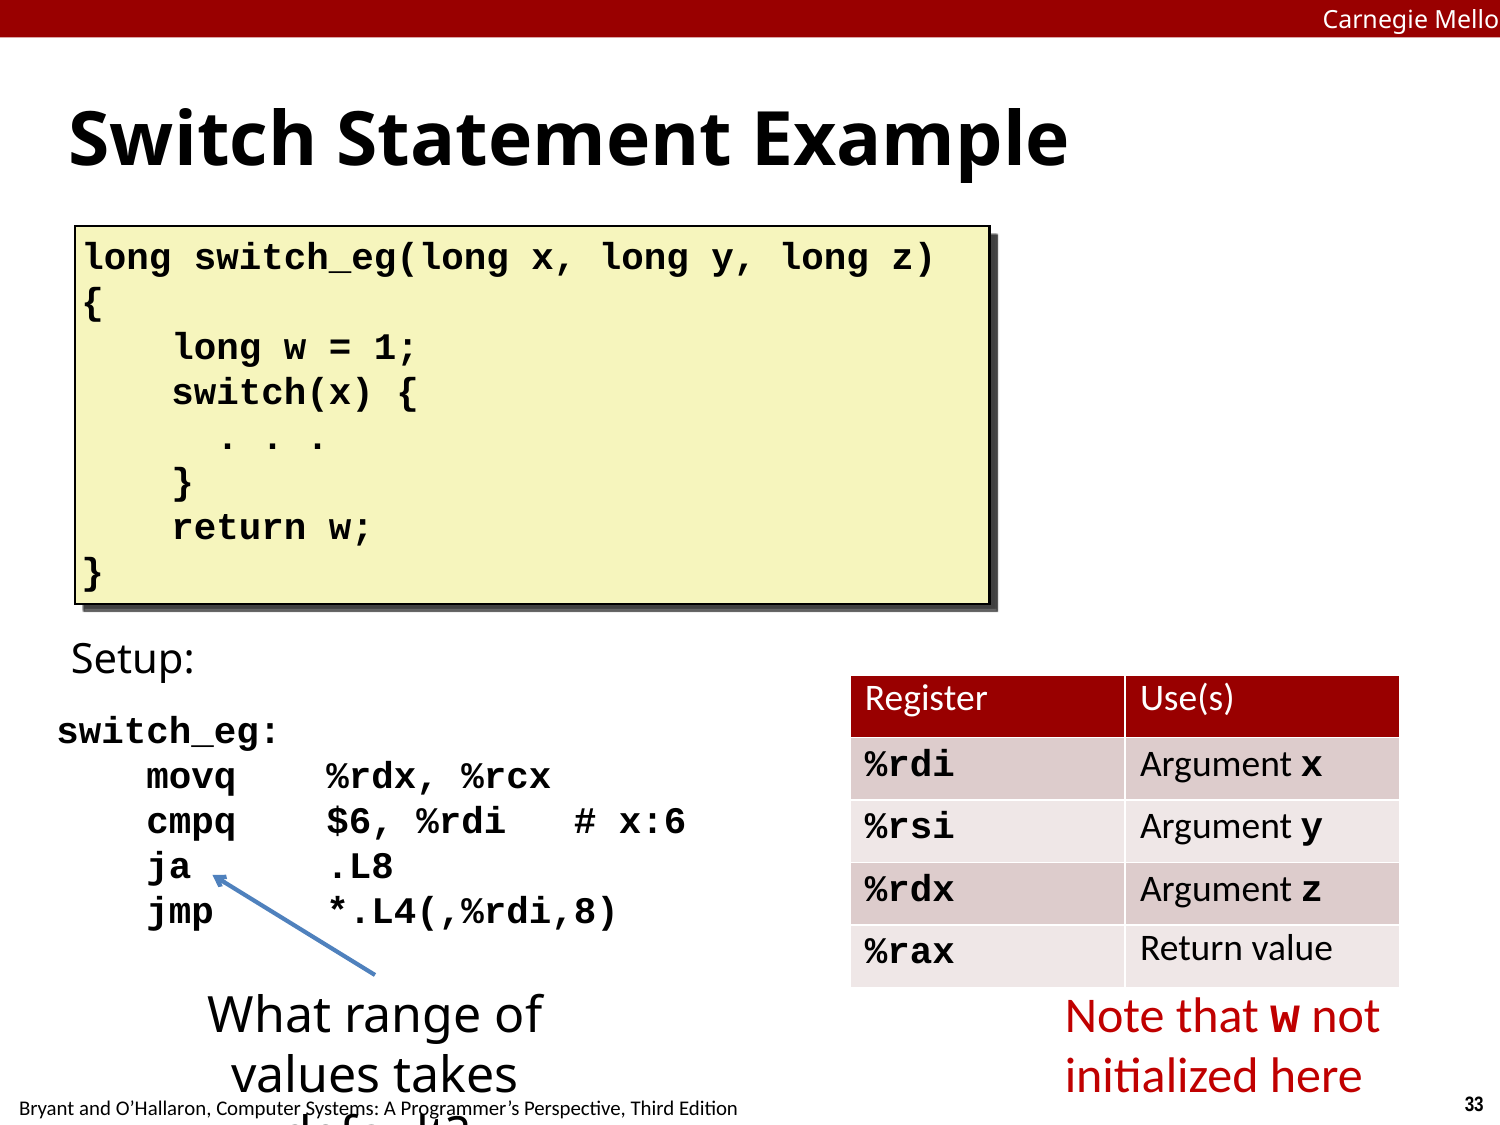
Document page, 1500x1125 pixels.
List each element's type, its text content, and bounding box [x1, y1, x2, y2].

text_box Note that w not initialized here [1049, 974, 1413, 1110]
text_box Setup: [64, 625, 632, 689]
table_cell %rdx [851, 863, 1124, 924]
table_cell %rax [851, 926, 1124, 987]
table_cell %rdi [851, 738, 1124, 799]
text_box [212, 874, 376, 976]
table_cell %rsi [851, 801, 1124, 862]
text_box [0, 0, 1500, 38]
table_header Register [851, 676, 1124, 737]
text_box long switch_eg(long x, long y, long z) { long w = 1; switch(x) { . . . } return w; } [75, 225, 990, 605]
text_box switch_eg: movq %rdx, %rcx cmpq $6, %rdi # x:6 ja .L8 jmp *.L4(,%rdi,8) [50, 699, 1049, 1055]
title Switch Statement Example [62, 41, 1438, 230]
table_header Use(s) [1126, 676, 1399, 737]
table_cell Argument y [1126, 801, 1399, 862]
table_cell Return value [1126, 926, 1399, 987]
table_cell Argument z [1126, 863, 1399, 924]
text_box Carnegie Mellon [1322, 3, 1500, 33]
text_box What range of values takes default? [137, 974, 613, 1125]
table_cell Argument x [1126, 738, 1399, 799]
